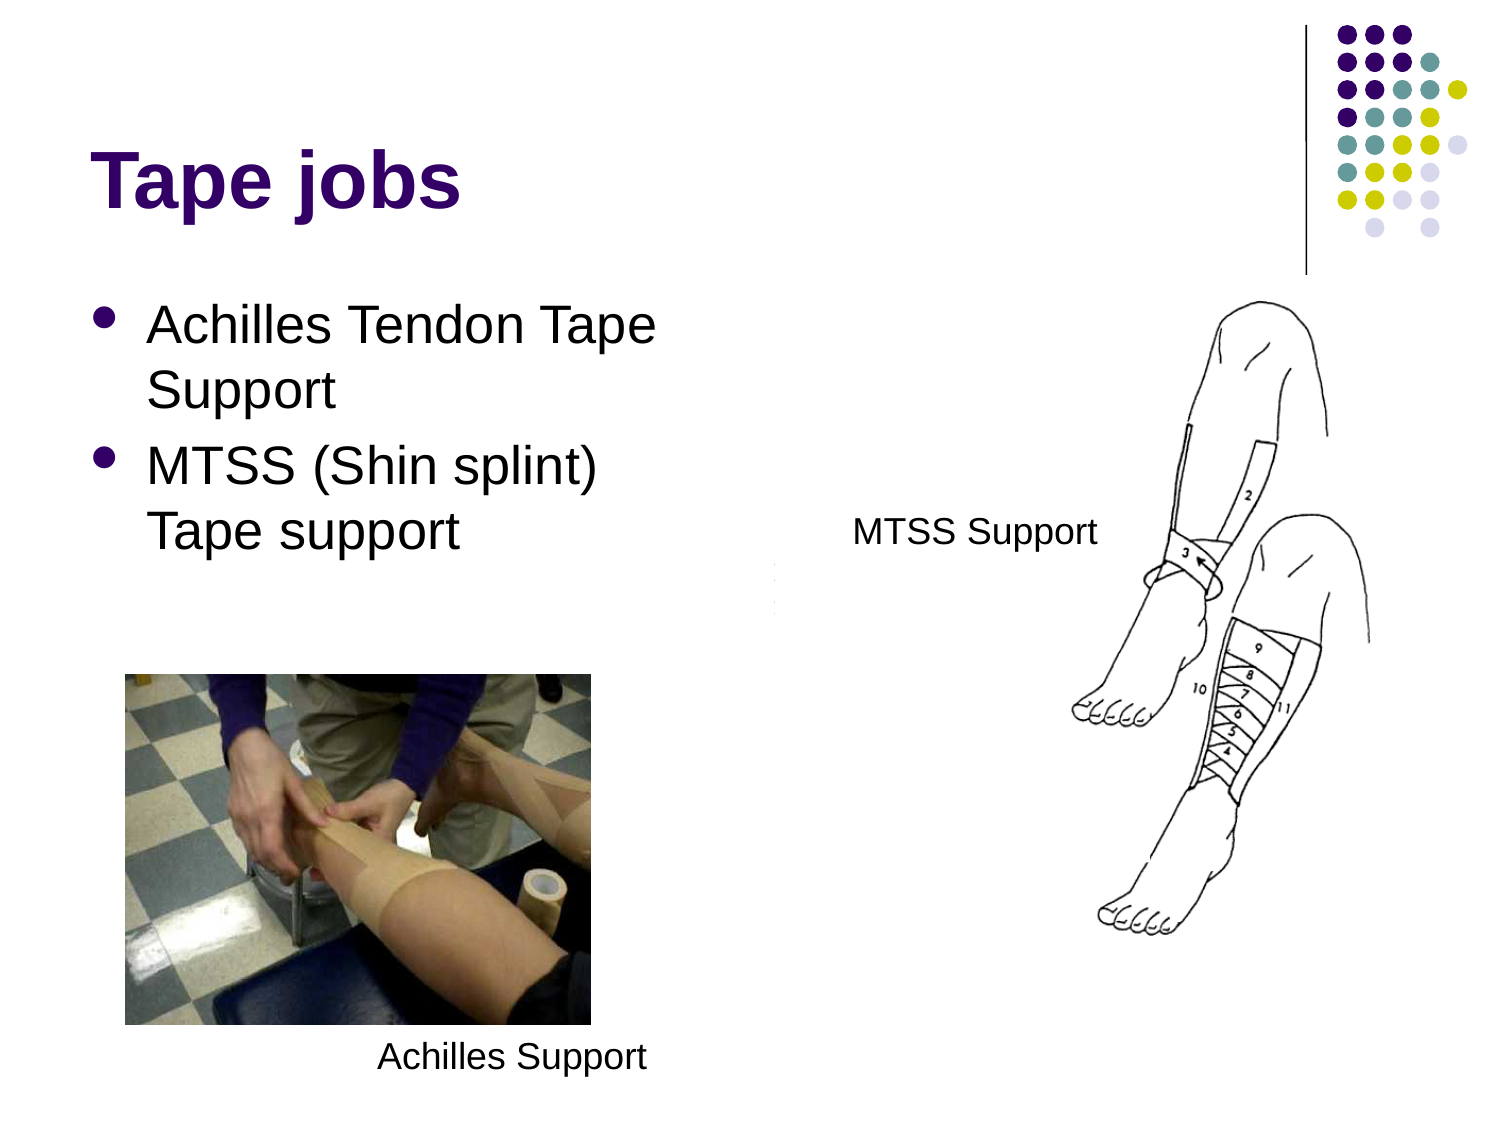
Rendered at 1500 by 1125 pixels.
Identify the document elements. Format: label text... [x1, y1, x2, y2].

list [762, 299, 1375, 938]
title Tape jobs [74, 19, 1313, 233]
list Achilles Tendon Tape Support MTSS (Shin splint) Tape support [74, 281, 738, 1006]
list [124, 674, 591, 1025]
text_box Achilles Support [362, 1024, 725, 1085]
